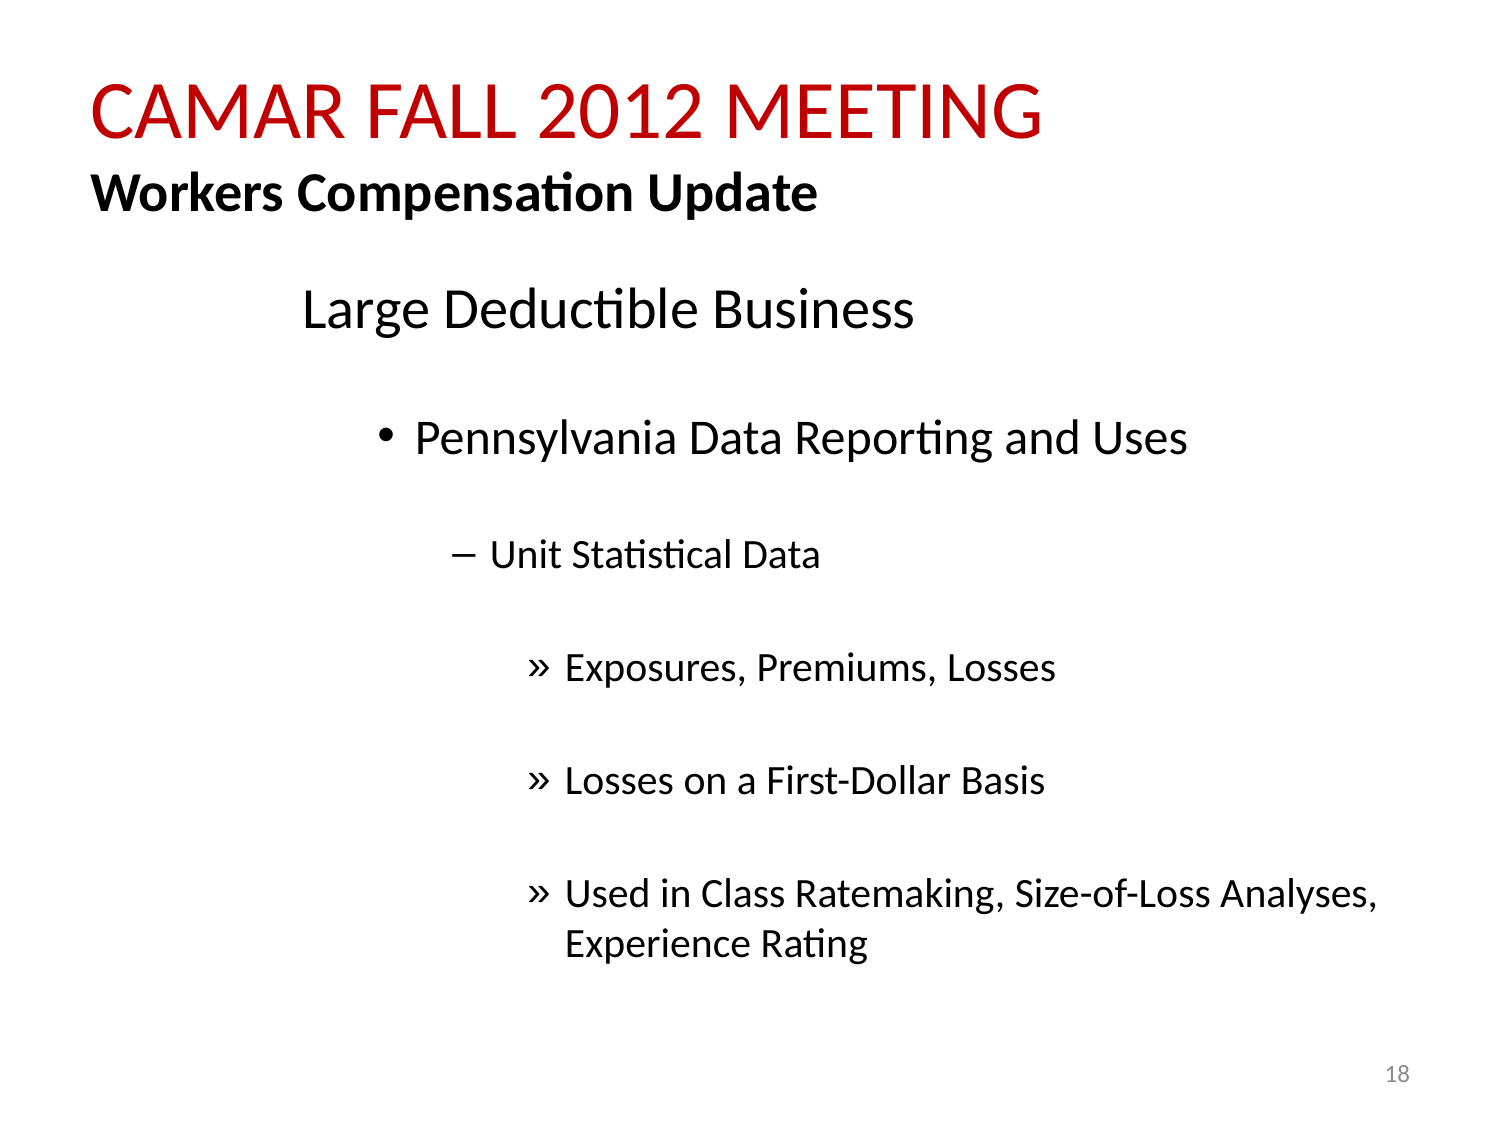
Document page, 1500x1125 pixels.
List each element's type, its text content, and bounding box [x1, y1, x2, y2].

list Large Deductible Business Pennsylvania Data Reporting and Uses Unit Statistical Data Exposures, Premiums, Losses Losses on a First-Dollar Basis Used in Class Ratemaking, Size-of-Loss Analyses, Experience Rating [212, 262, 1426, 1006]
slide_number 18 [1074, 1042, 1425, 1103]
title CAMAR FALL 2012 MEETING Workers Compensation Update [74, 44, 1426, 233]
